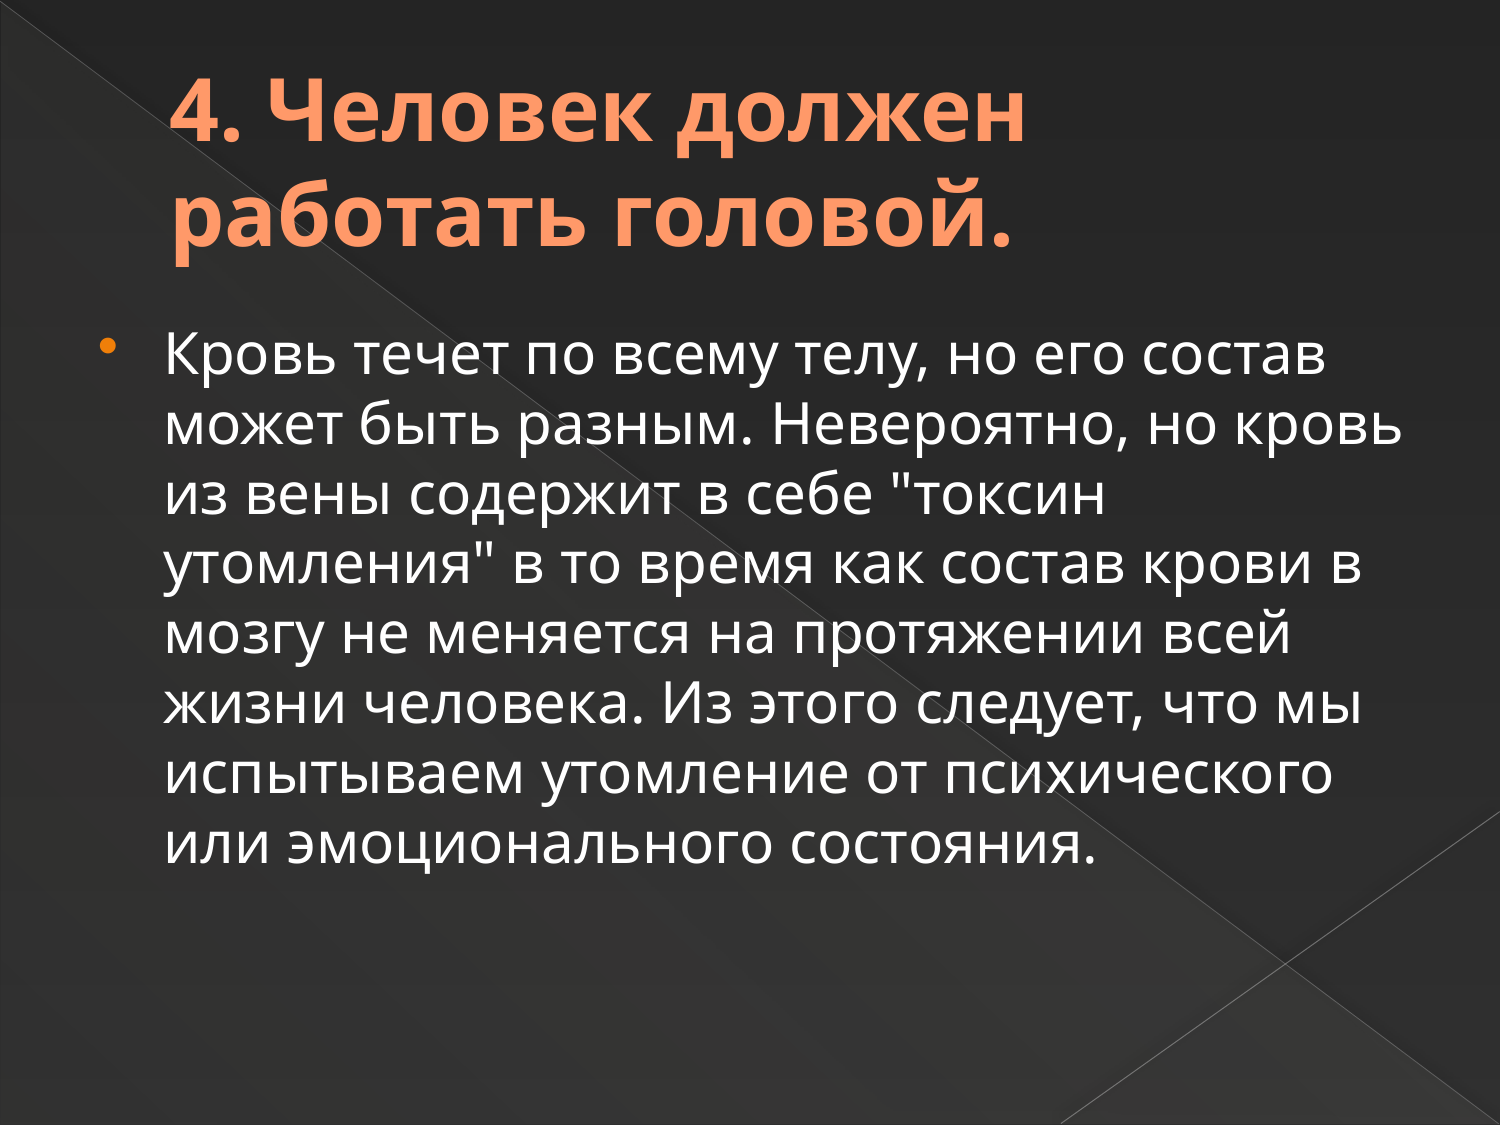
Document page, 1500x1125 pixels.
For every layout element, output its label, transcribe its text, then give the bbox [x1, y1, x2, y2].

title 4. Человек должен работать головой. [75, 43, 1425, 274]
list Кровь течет по всему телу, но его состав может быть разным. Невероятно, но кровь из вены содержит в себе "токсин утомления" в то время как состав крови в мозгу не меняется на протяжении всей жизни человека. Из этого следует, что мы испытываем утомление от психического или эмоционального состояния. [75, 308, 1425, 1059]
